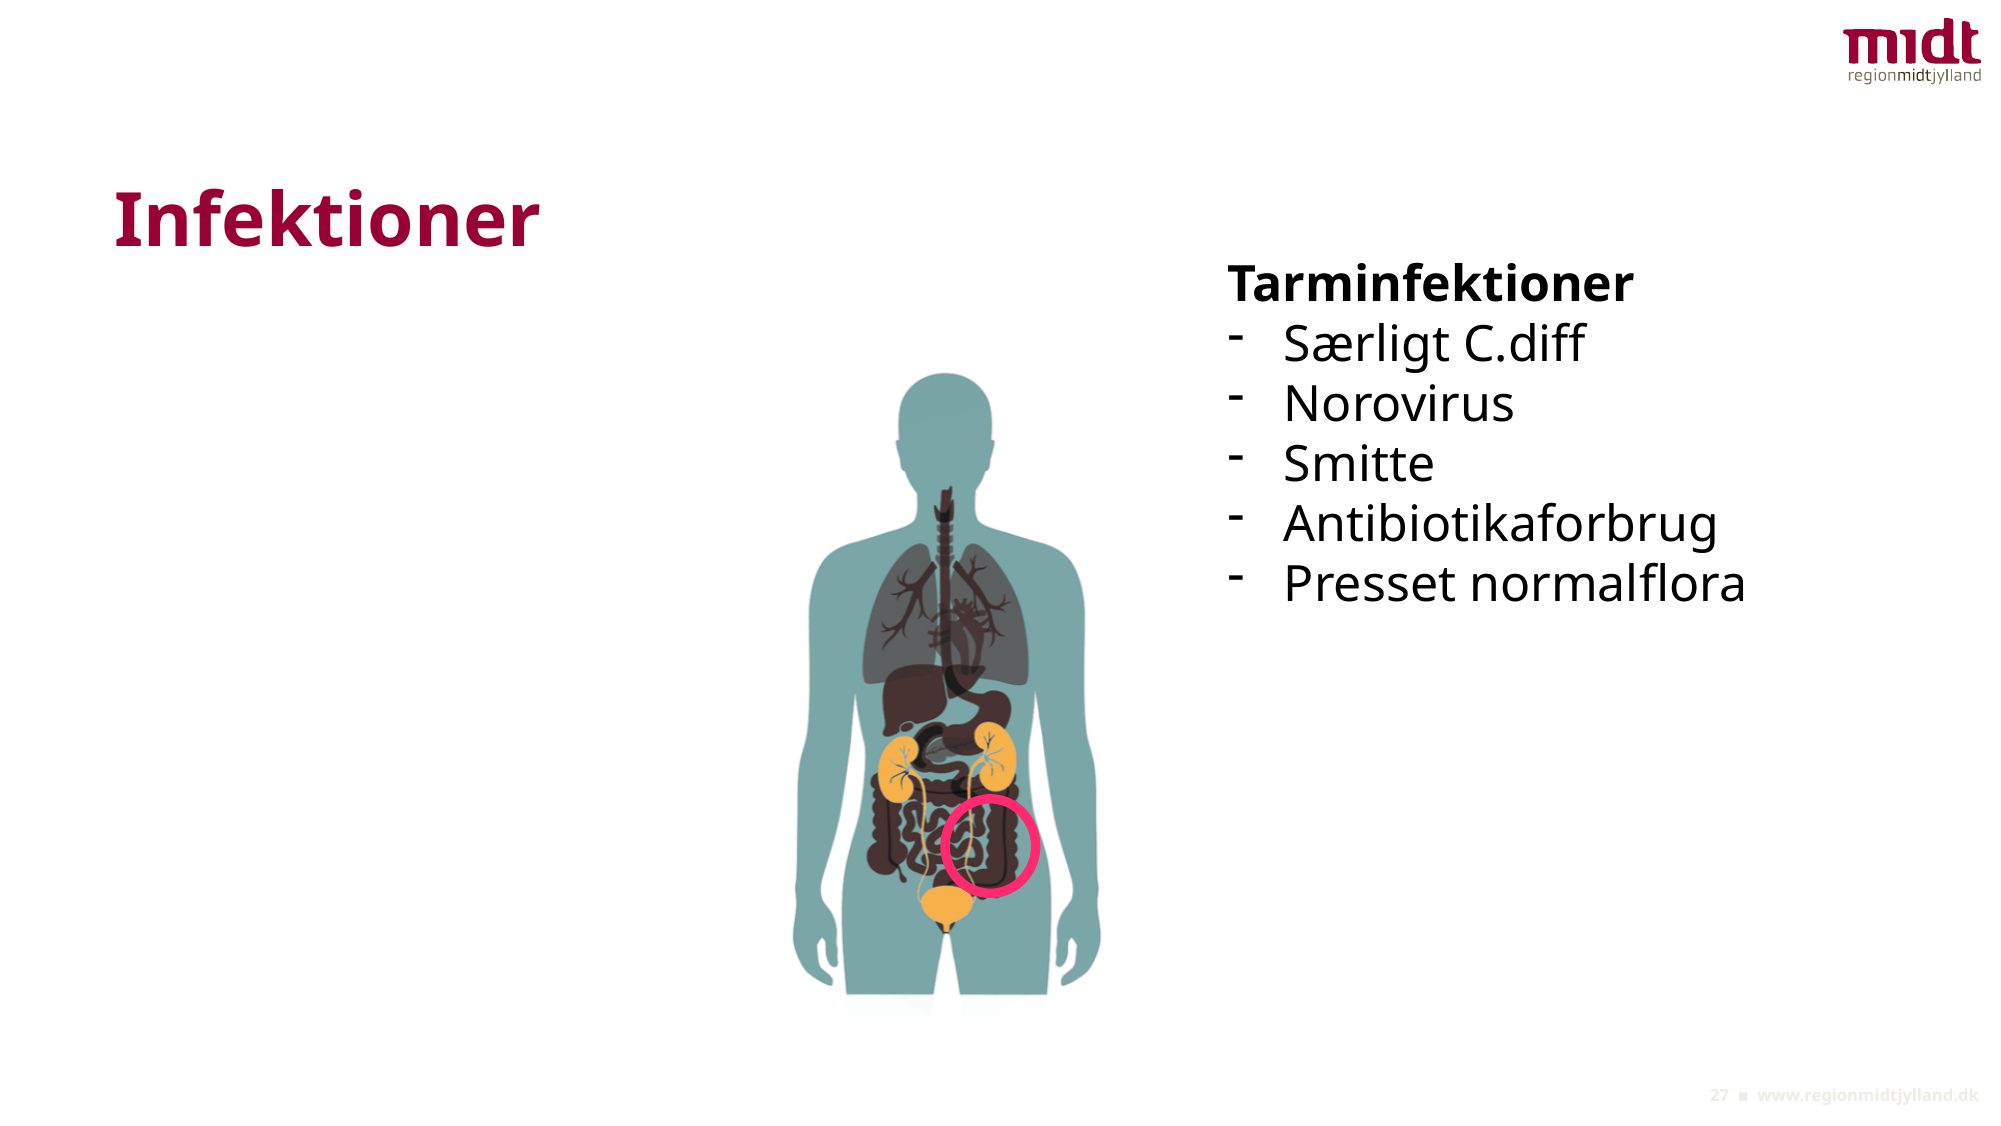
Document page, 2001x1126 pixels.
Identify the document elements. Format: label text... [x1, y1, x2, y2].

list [767, 353, 1123, 1016]
text_box Tarminfektioner Særligt C.diff Norovirus Smitte Antibiotikaforbrug Presset normalflora [1212, 243, 1851, 619]
title Infektioner [114, 113, 643, 262]
